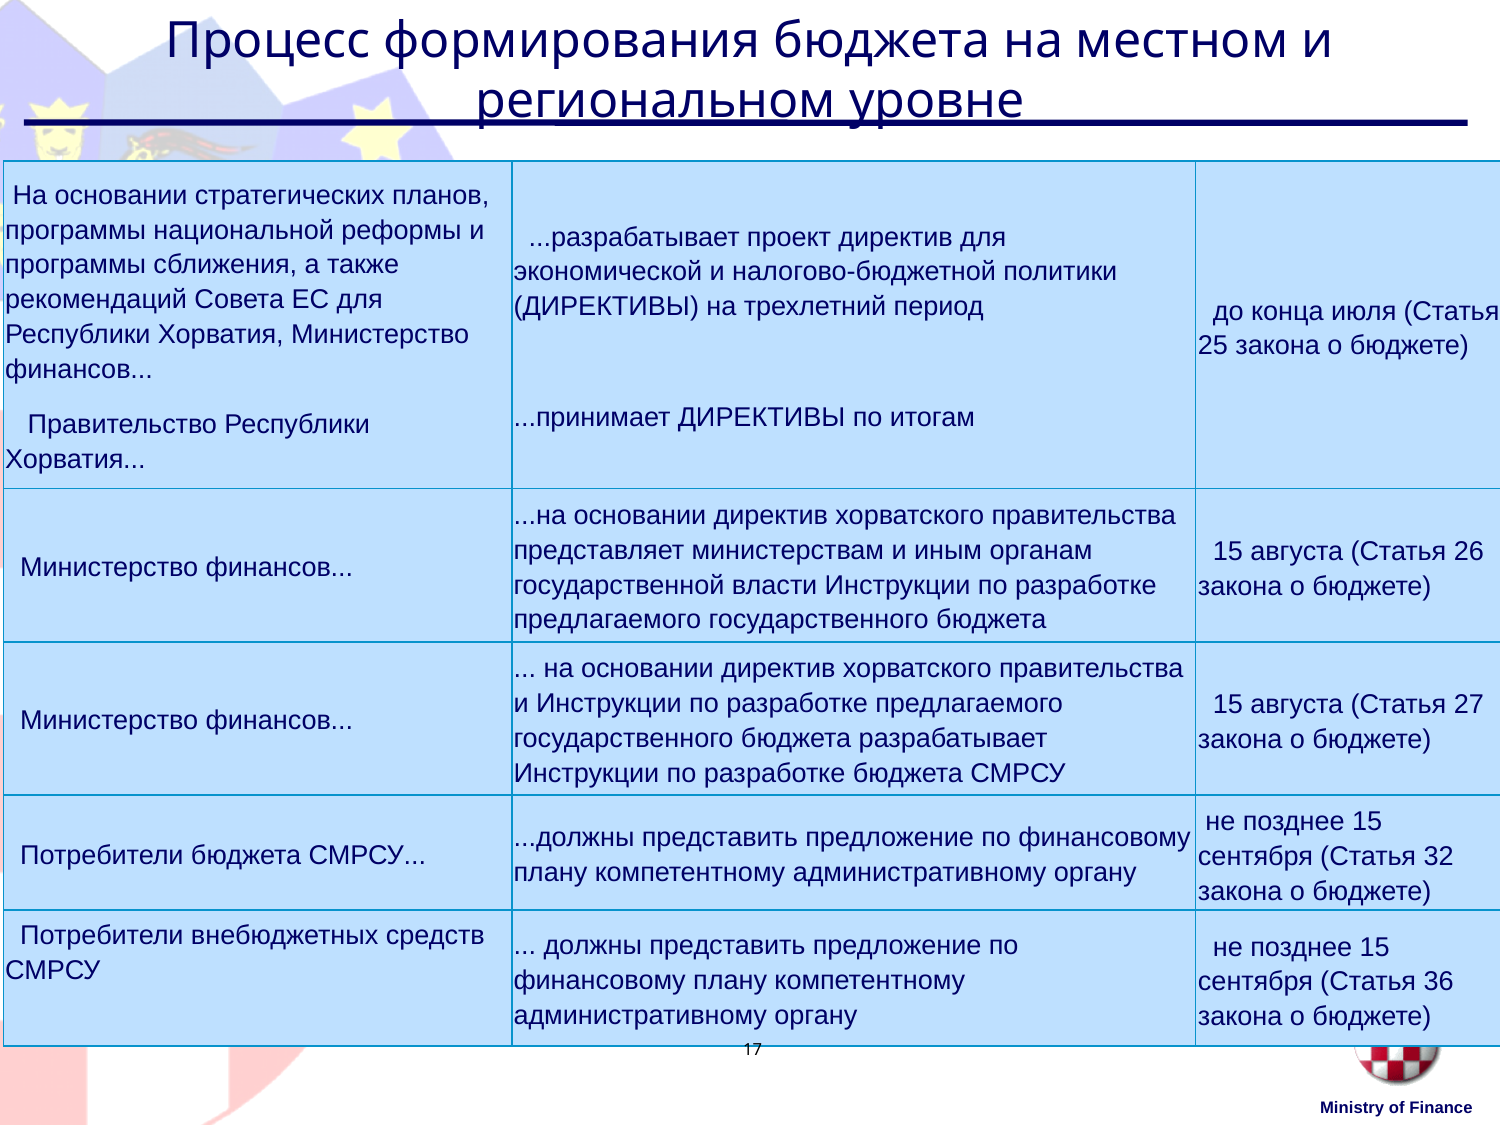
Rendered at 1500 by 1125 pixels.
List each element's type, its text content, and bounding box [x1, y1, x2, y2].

table_cell 15 августа (Статья 27 закона о бюджете) [1196, 643, 1500, 794]
table_header до конца июля (Статья 25 закона о бюджете) [1196, 162, 1500, 488]
table_cell Потребители бюджета СМРСУ... [4, 796, 511, 909]
slide_number 17 [741, 1041, 763, 1062]
table_header ...разрабатывает проект директив для экономической и налогово-бюджетной политики (ДИРЕКТИВЫ) на трехлетний период ...принимает ДИРЕКТИВЫ по итогам [513, 162, 1195, 488]
title Процесс формирования бюджета на местном и региональном уровне [0, 0, 1500, 107]
table_header На основании стратегических планов, программы национальной реформы и программы сближения, а также рекомендаций Совета ЕС для Республики Хорватия, Министерство финансов... Правительство Республики Хорватия... [4, 162, 511, 488]
table_cell ... должны представить предложение по финансовому плану компетентному административному органу [513, 911, 1195, 1045]
table_cell Министерство финансов... [4, 489, 511, 641]
table_cell не позднее 15 сентября (Статья 36 закона о бюджете) [1196, 911, 1500, 1045]
table_cell не позднее 15 сентября (Статья 32 закона о бюджете) [1196, 796, 1500, 909]
table_cell ... на основании директив хорватского правительства и Инструкции по разработке предлагаемого государственного бюджета разрабатывает Инструкции по разработке бюджета СМРСУ [513, 643, 1195, 794]
table_cell Потребители внебюджетных средств СМРСУ [4, 911, 511, 1045]
picture [1345, 1048, 1451, 1086]
table_cell ...должны представить предложение по финансовому плану компетентному административному органу [513, 796, 1195, 909]
table_cell ...на основании директив хорватского правительства представляет министерствам и иным органам государственной власти Инструкции по разработке предлагаемого государственного бюджета [513, 489, 1195, 641]
table_cell Министерство финансов... [4, 643, 511, 794]
table_cell 15 августа (Статья 26 закона о бюджете) [1196, 489, 1500, 641]
